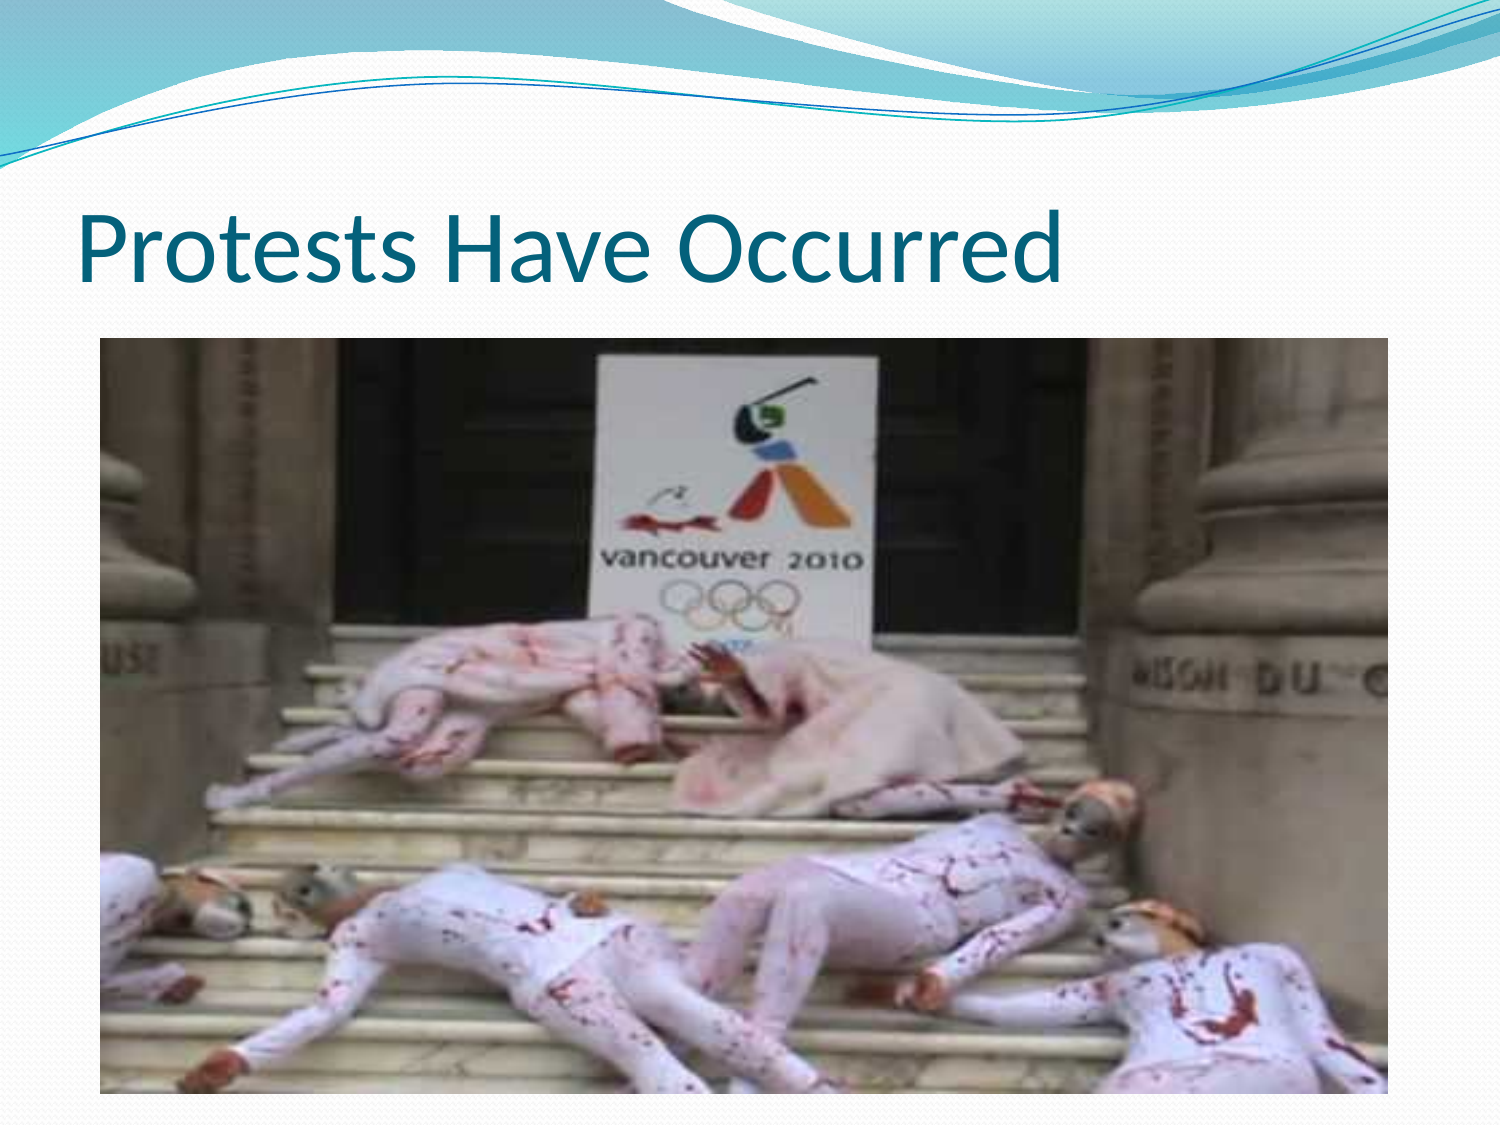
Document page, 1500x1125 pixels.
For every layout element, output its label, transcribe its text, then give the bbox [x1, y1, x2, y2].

title Protests Have Occurred [75, 115, 1425, 303]
picture [100, 337, 1388, 1095]
